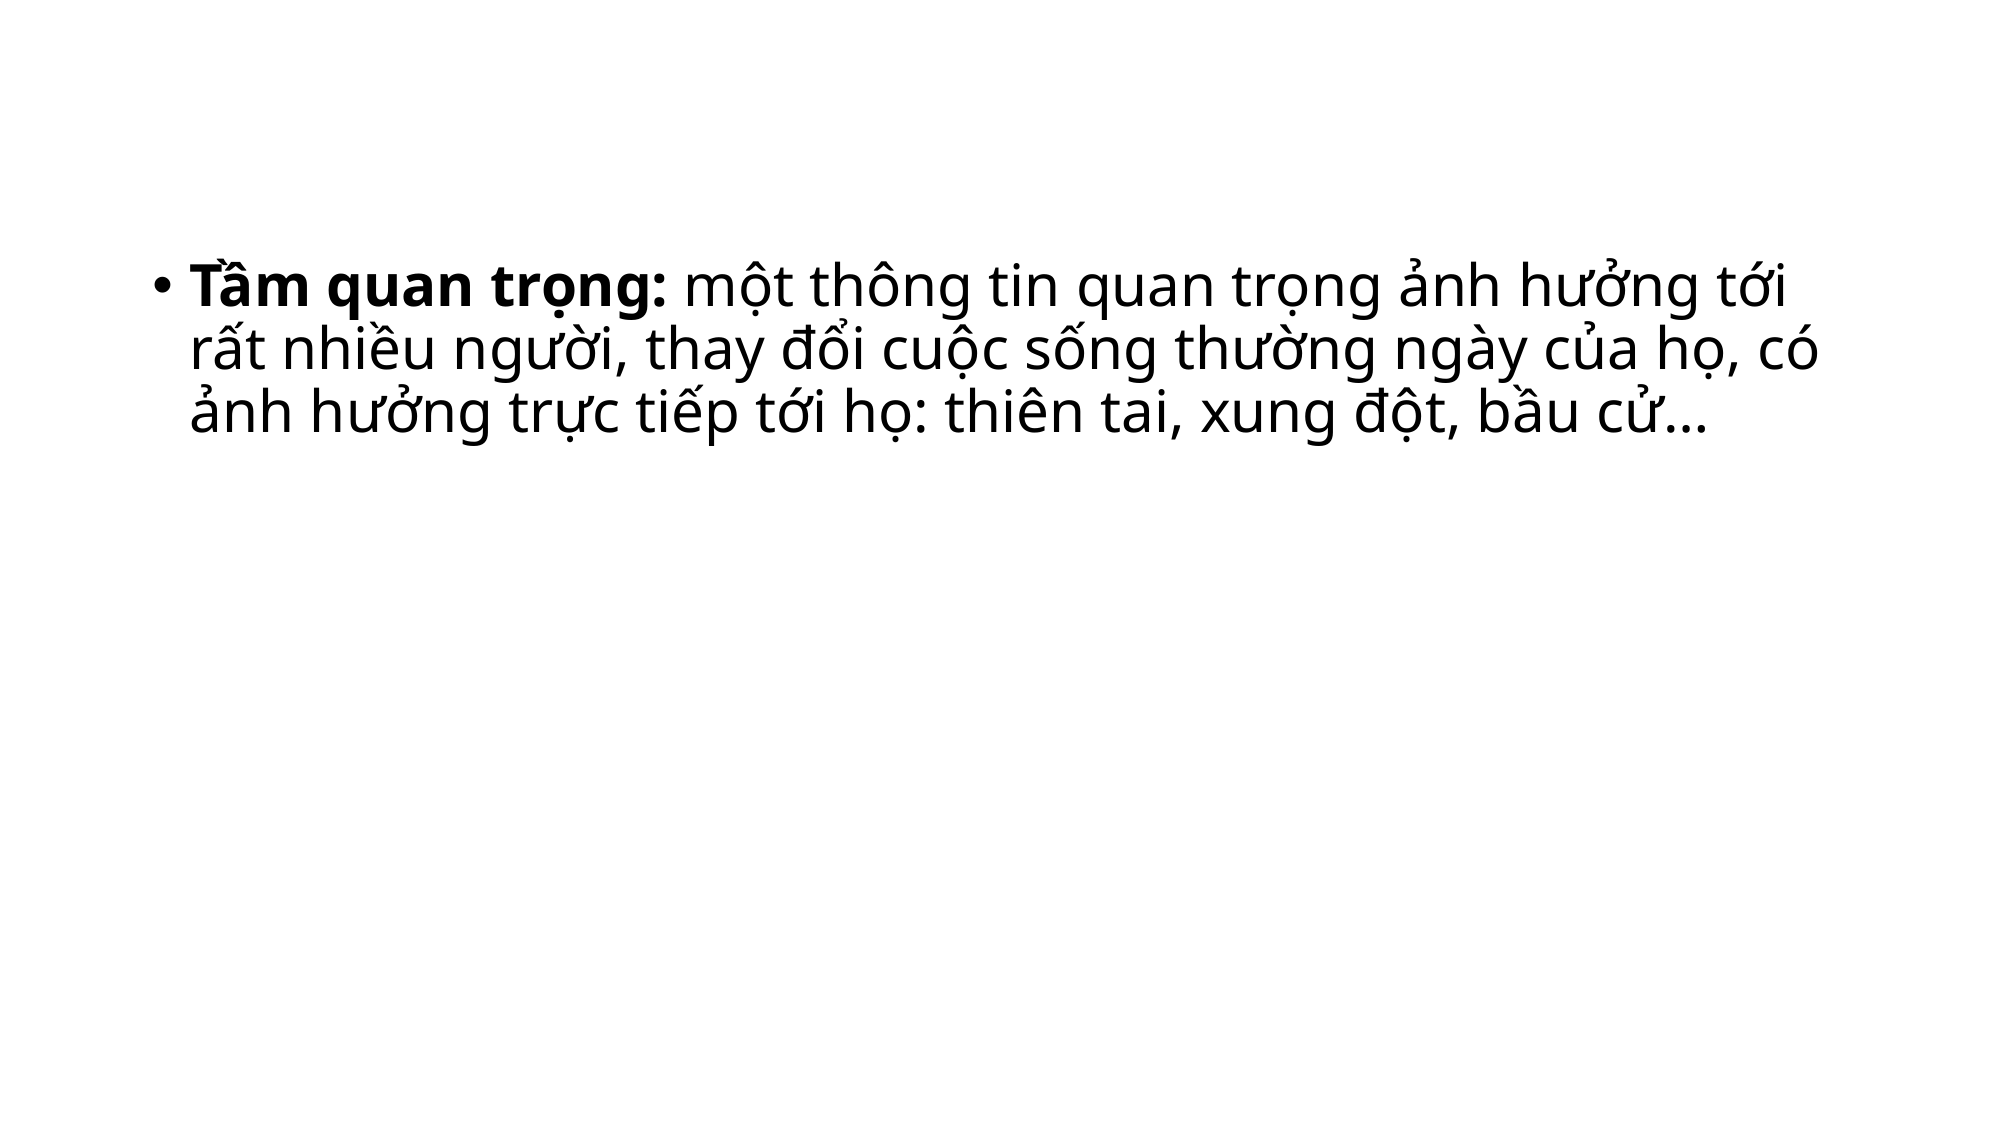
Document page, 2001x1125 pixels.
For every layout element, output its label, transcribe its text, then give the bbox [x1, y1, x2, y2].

list Tầm quan trọng: một thông tin quan trọng ảnh hưởng tới rất nhiều người, thay đổi cuộc sống thường ngày của họ, có ảnh hưởng trực tiếp tới họ: thiên tai, xung đột, bầu cử… [137, 157, 1863, 1014]
